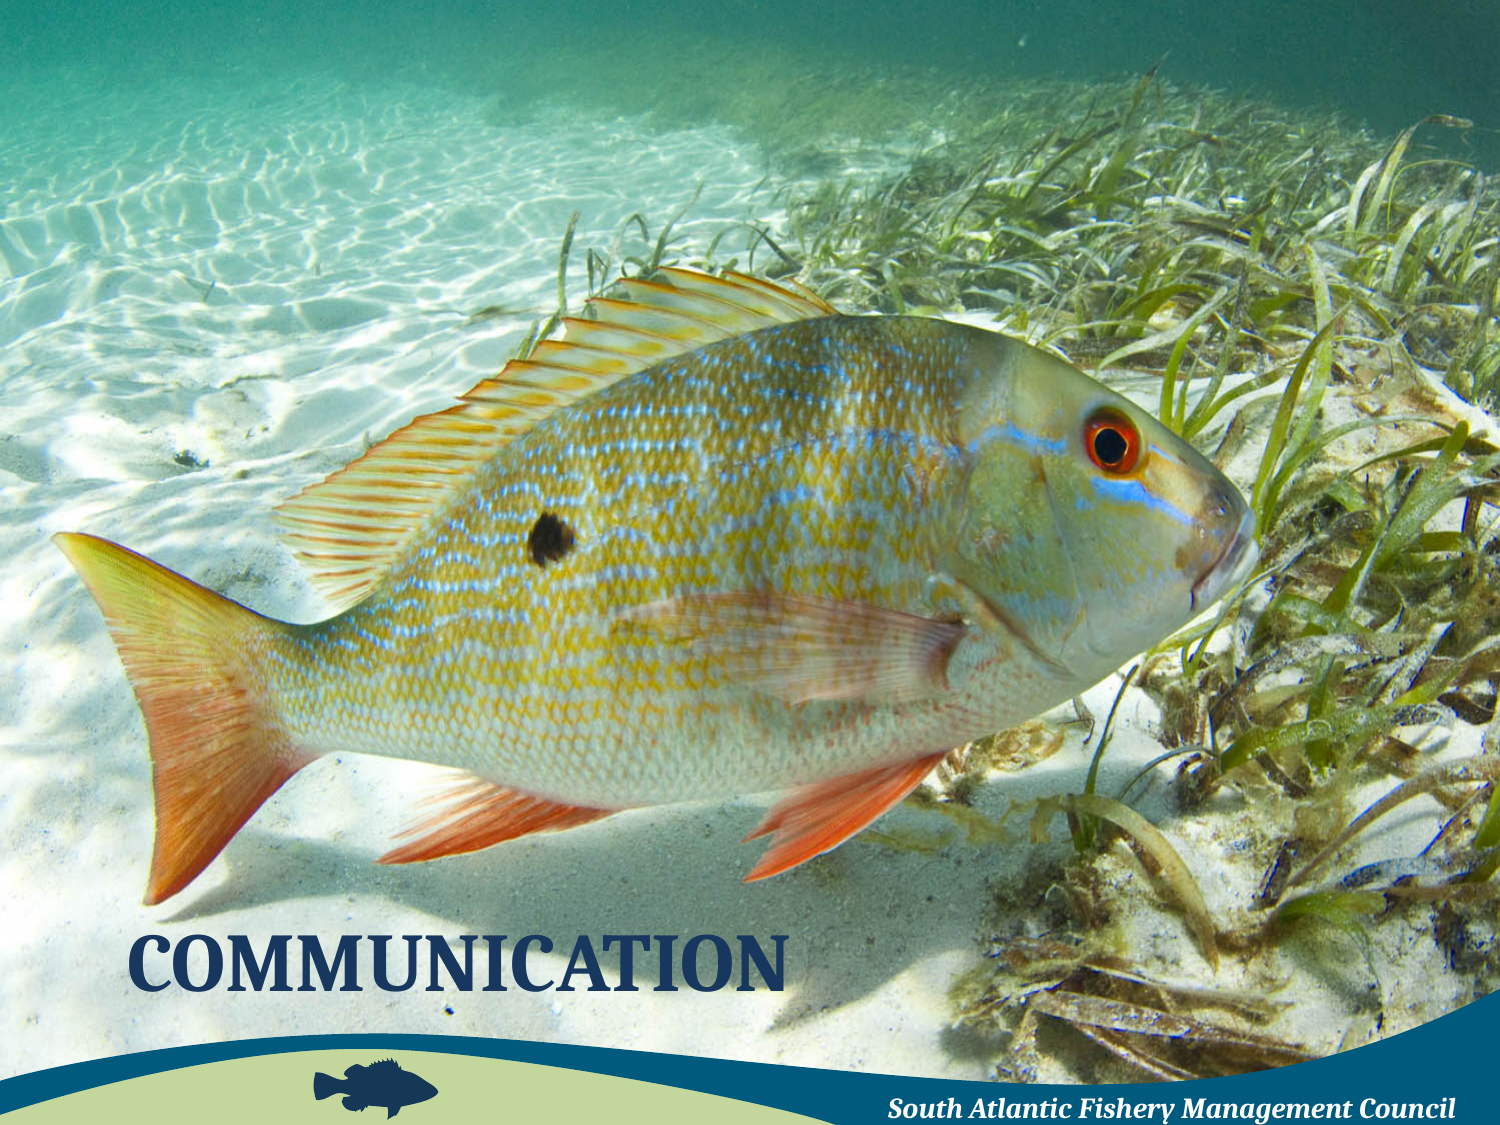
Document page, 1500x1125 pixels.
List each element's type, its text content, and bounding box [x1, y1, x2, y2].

title COMMUNICATION [112, 900, 1388, 1124]
picture [0, 0, 1500, 1080]
